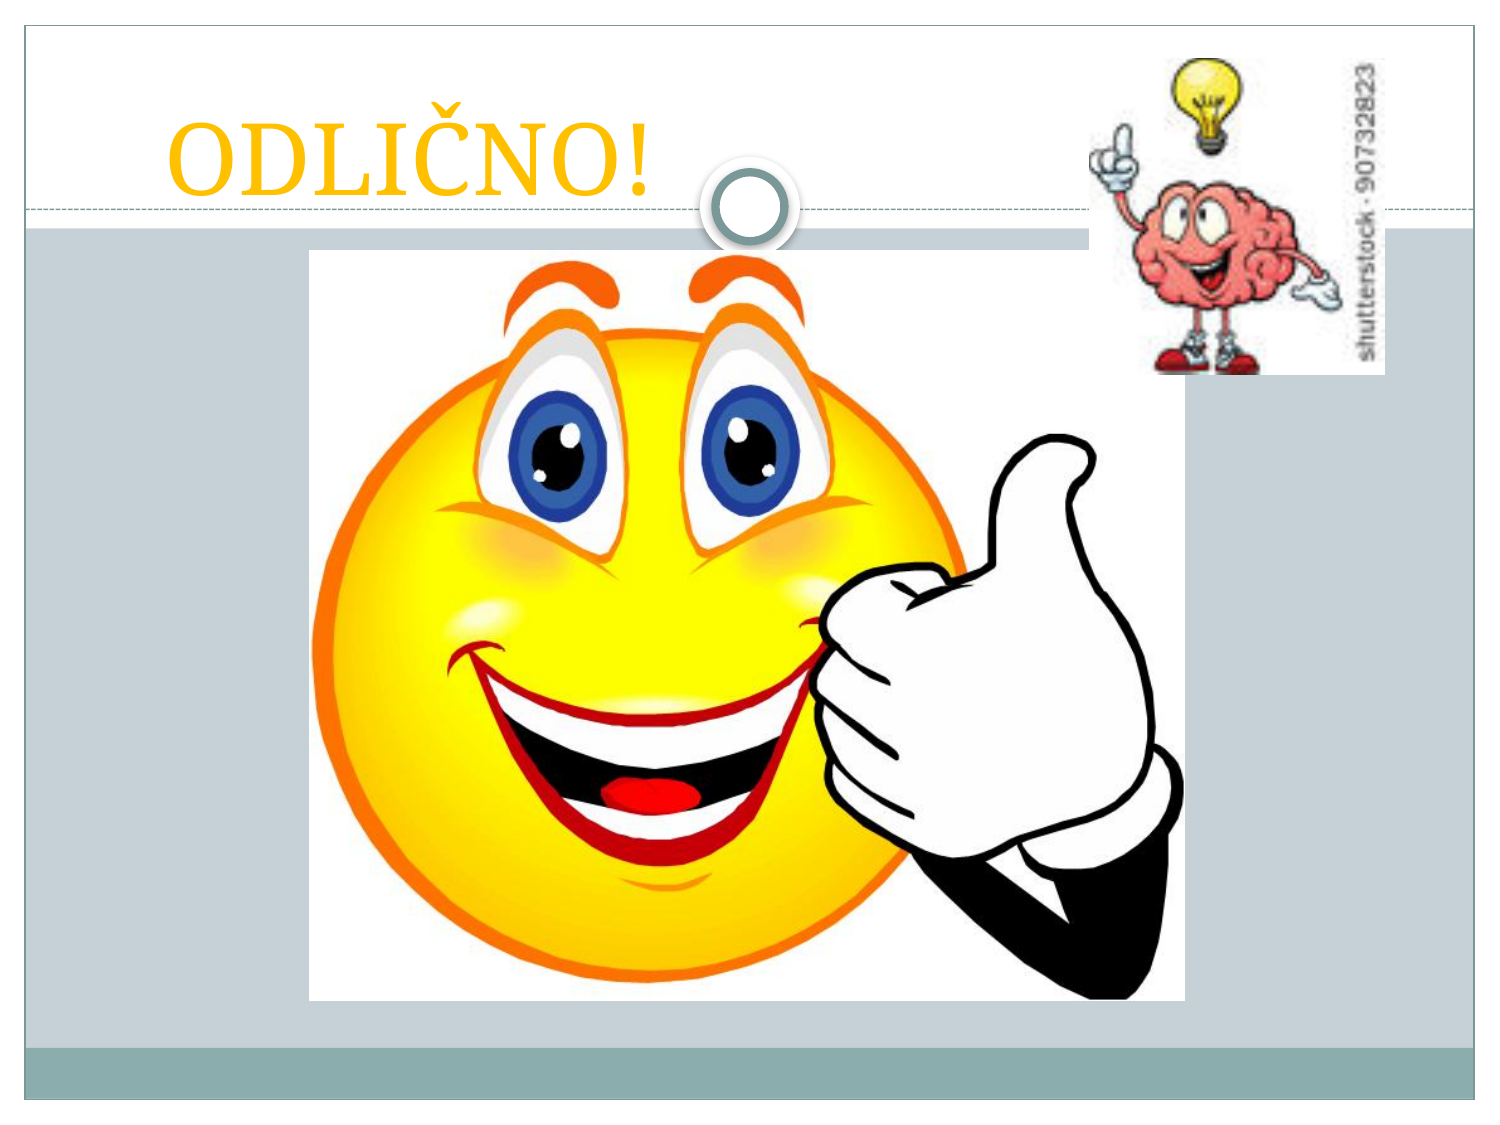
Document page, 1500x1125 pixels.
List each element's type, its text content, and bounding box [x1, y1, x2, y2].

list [308, 250, 1186, 1001]
title ODLIČNO! [150, 35, 1500, 223]
picture [1089, 58, 1386, 376]
